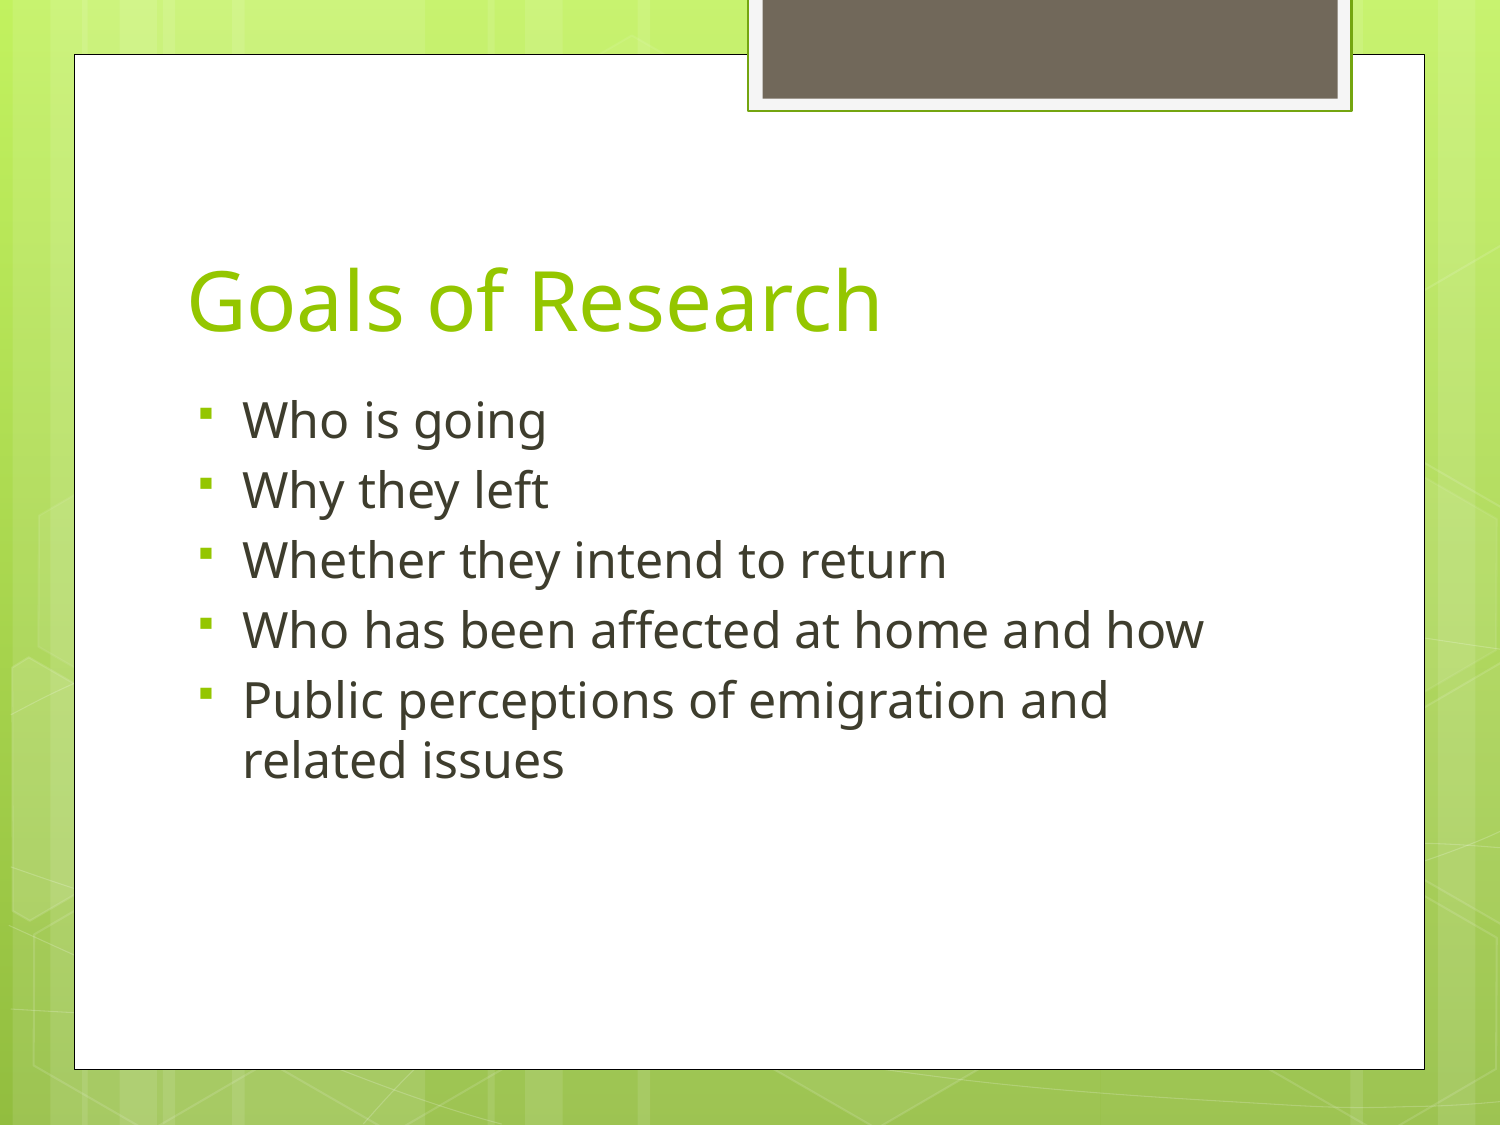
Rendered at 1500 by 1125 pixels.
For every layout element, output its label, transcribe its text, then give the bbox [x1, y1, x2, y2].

title Goals of Research [171, 168, 1324, 357]
list Who is going Why they left Whether they intend to return Who has been affected at home and how Public perceptions of emigration and related issues [171, 381, 1283, 957]
